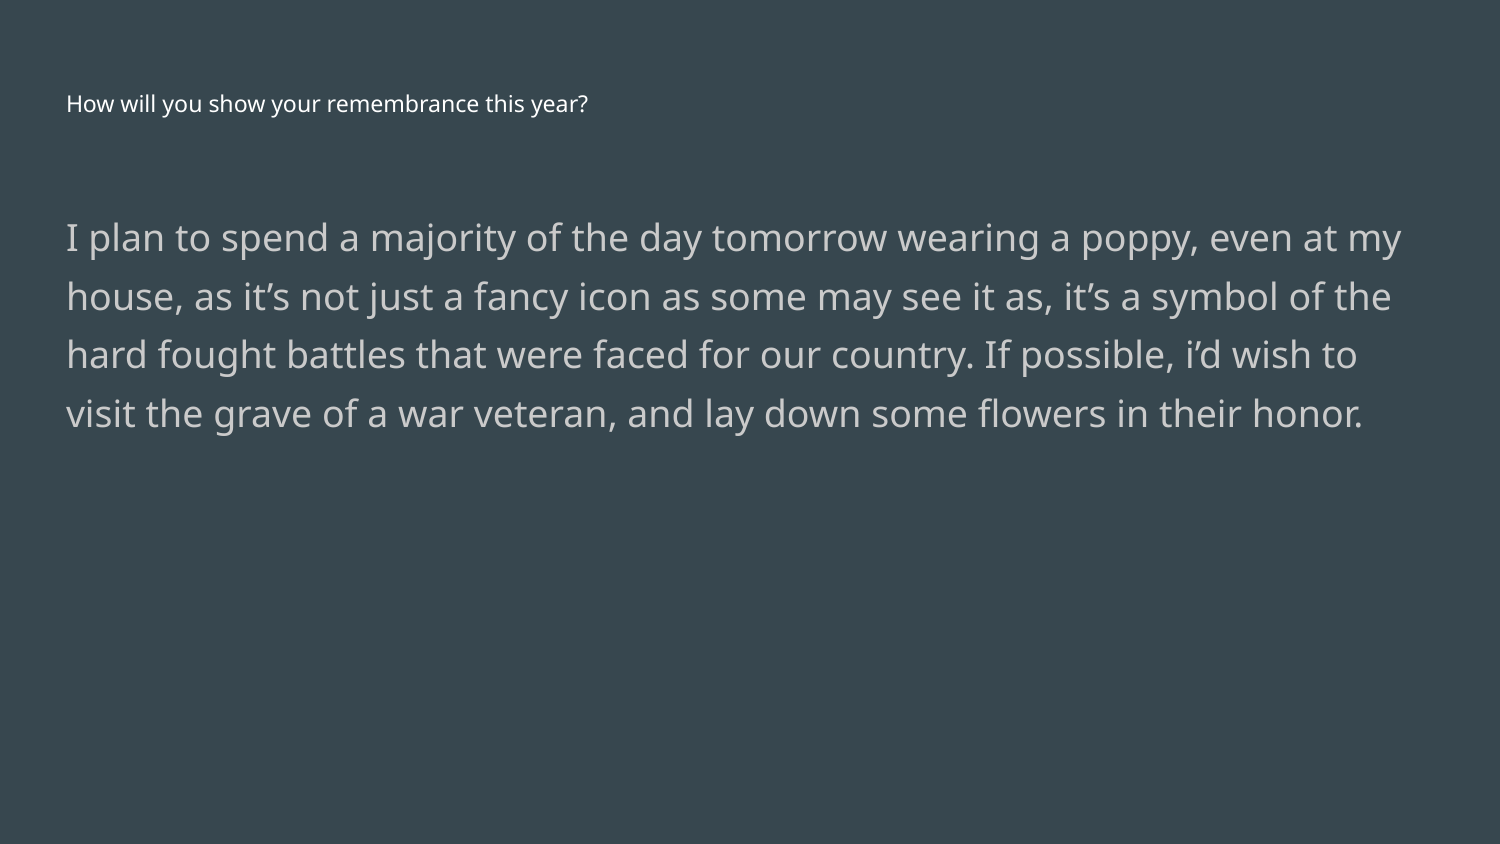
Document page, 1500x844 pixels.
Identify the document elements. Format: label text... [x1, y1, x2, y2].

title How will you show your remembrance this year? [51, 72, 1449, 167]
list I plan to spend a majority of the day tomorrow wearing a poppy, even at my house, as it’s not just a fancy icon as some may see it as, it’s a symbol of the hard fought battles that were faced for our country. If possible, i’d wish to visit the grave of a war veteran, and lay down some flowers in their honor. [51, 189, 1449, 750]
